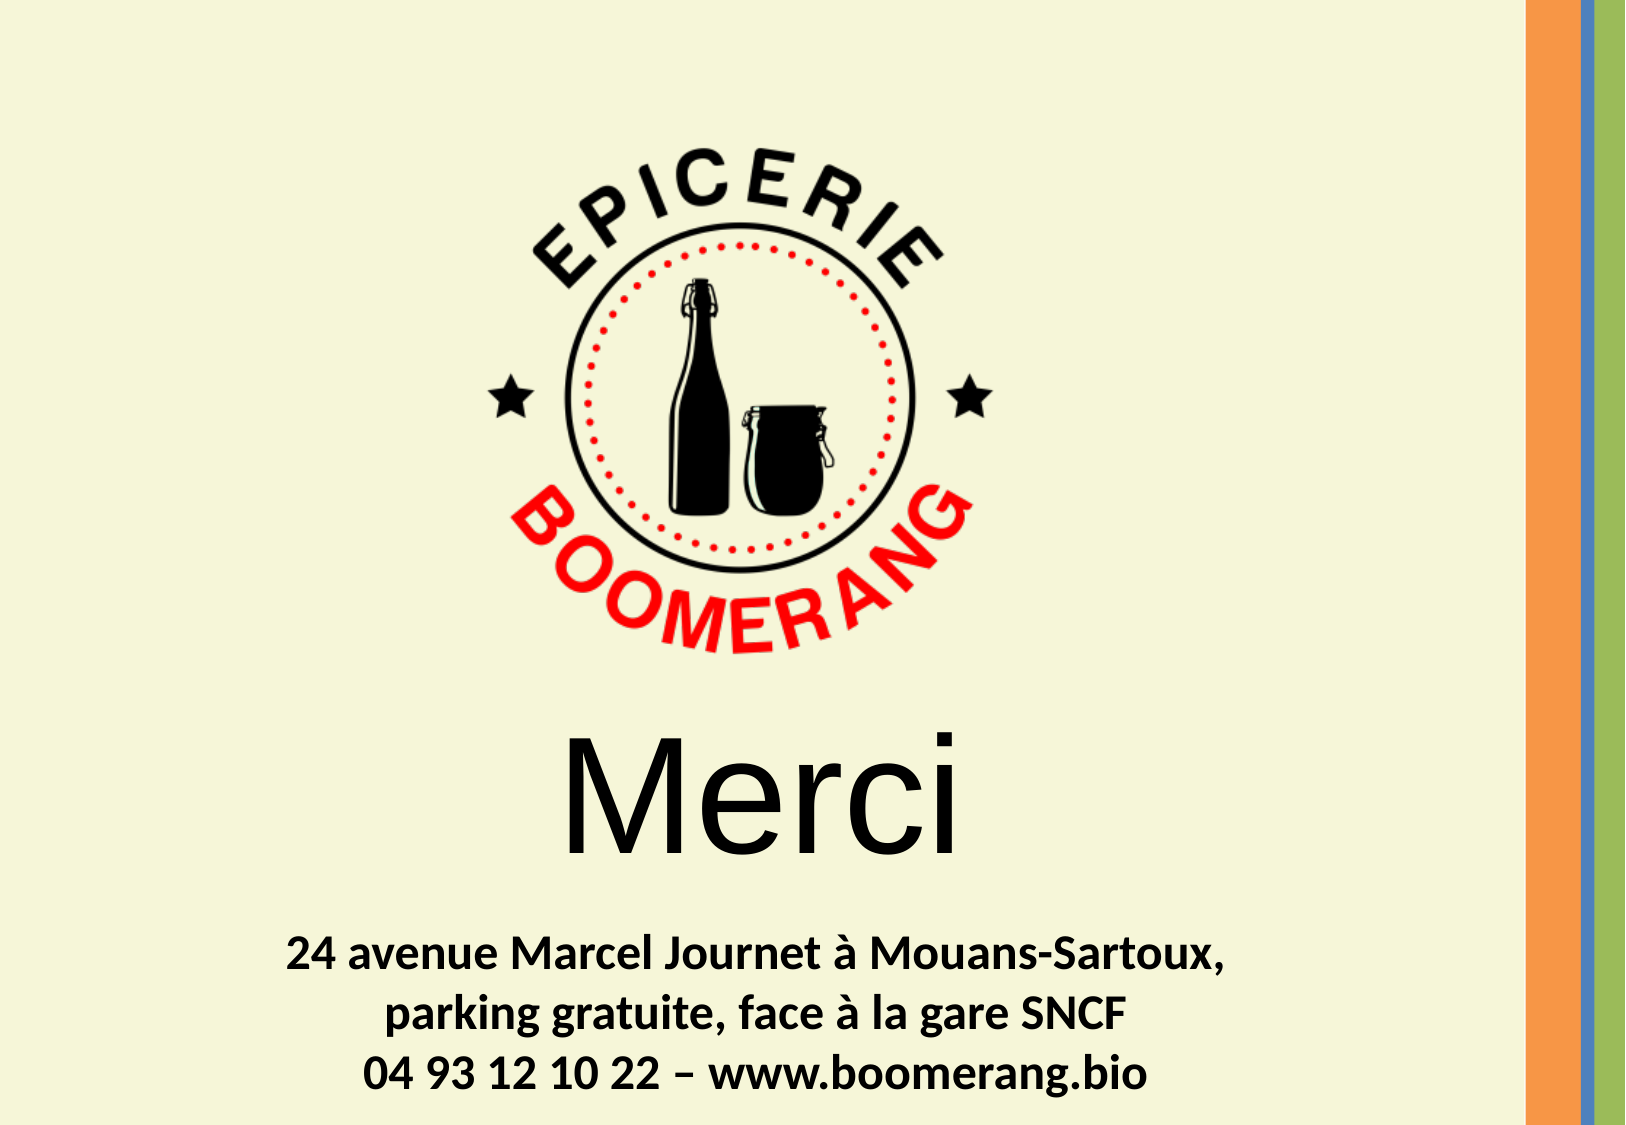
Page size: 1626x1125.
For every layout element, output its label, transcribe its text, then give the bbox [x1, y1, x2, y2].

picture [411, 0, 1080, 883]
text_box 24 avenue Marcel Journet à Mouans-Sartoux, parking gratuite, face à la gare SNCF 04 93 12 10 22 – www.boomerang.bio [0, 962, 1524, 1057]
text_box [0, 0, 1526, 1125]
text_box Merci [0, 679, 1522, 897]
